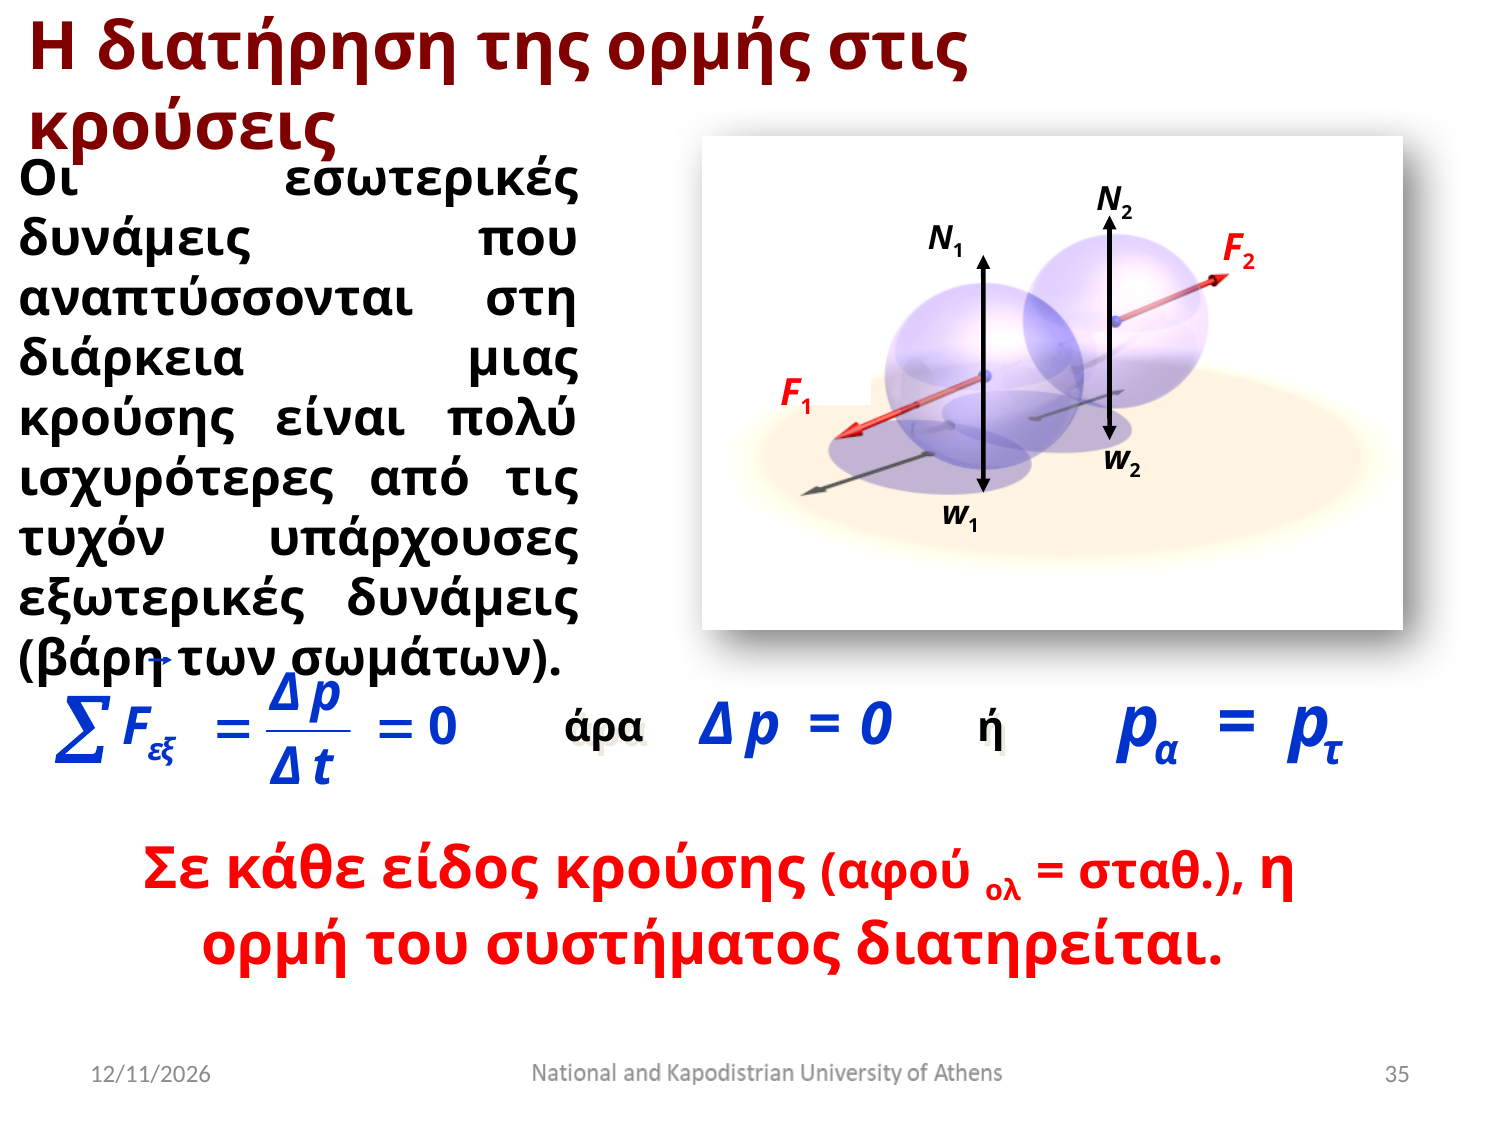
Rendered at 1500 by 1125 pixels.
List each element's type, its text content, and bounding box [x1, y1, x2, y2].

text_box Οι εσωτερικές δυνάμεις που αναπτύσσονται στη διάρκεια μιας κρούσης είναι πολύ ισχυρότερες από τις τυχόν υπάρχουσες εξωτερικές δυνάμεις (βάρη των σωμάτων). [4, 138, 594, 694]
picture [459, 1042, 1074, 1103]
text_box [691, 685, 940, 772]
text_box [1104, 674, 1358, 779]
text_box ή [962, 692, 1046, 758]
slide_number 35 [1074, 1042, 1425, 1103]
text_box άρα [549, 692, 680, 758]
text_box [48, 657, 467, 795]
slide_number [75, 1042, 425, 1103]
text_box Η διατήρηση της ορμής στις κρούσεις [13, 0, 1236, 171]
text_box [702, 136, 1403, 631]
